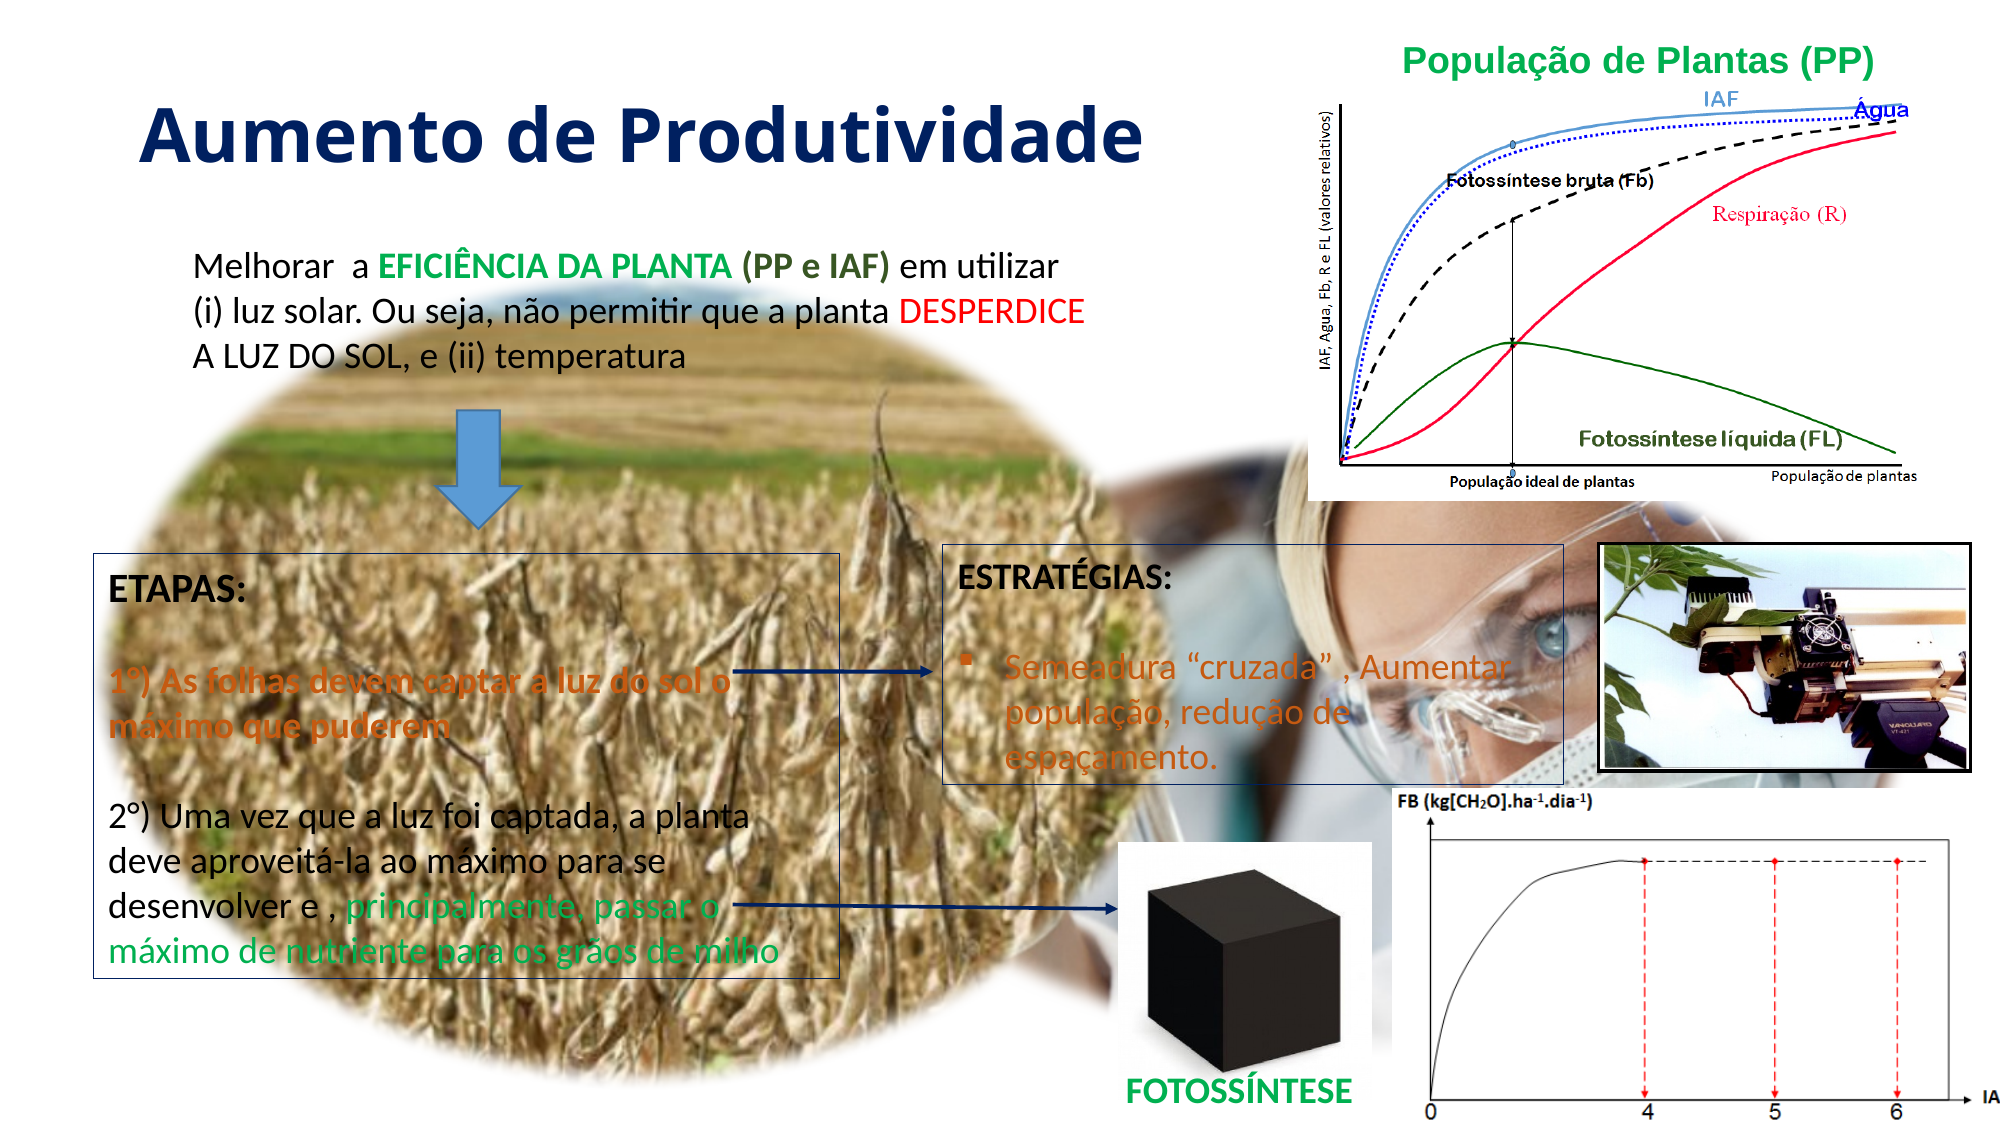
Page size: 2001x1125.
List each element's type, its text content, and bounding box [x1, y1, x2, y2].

picture [89, 78, 2000, 1124]
text_box FOTOSSÍNTESE [1111, 1058, 1392, 1119]
title Aumento de Produtividade [124, 29, 1384, 248]
text_box Melhorar a EFICIÊNCIA DA PLANTA (PP e IAF) em utilizar (i) luz solar. Ou seja, não permitir que a planta DESPERDICE A LUZ DO SOL, e (ii) temperatura [177, 233, 1118, 267]
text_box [732, 904, 1117, 909]
text_box População de Plantas (PP) [1384, 27, 1893, 78]
